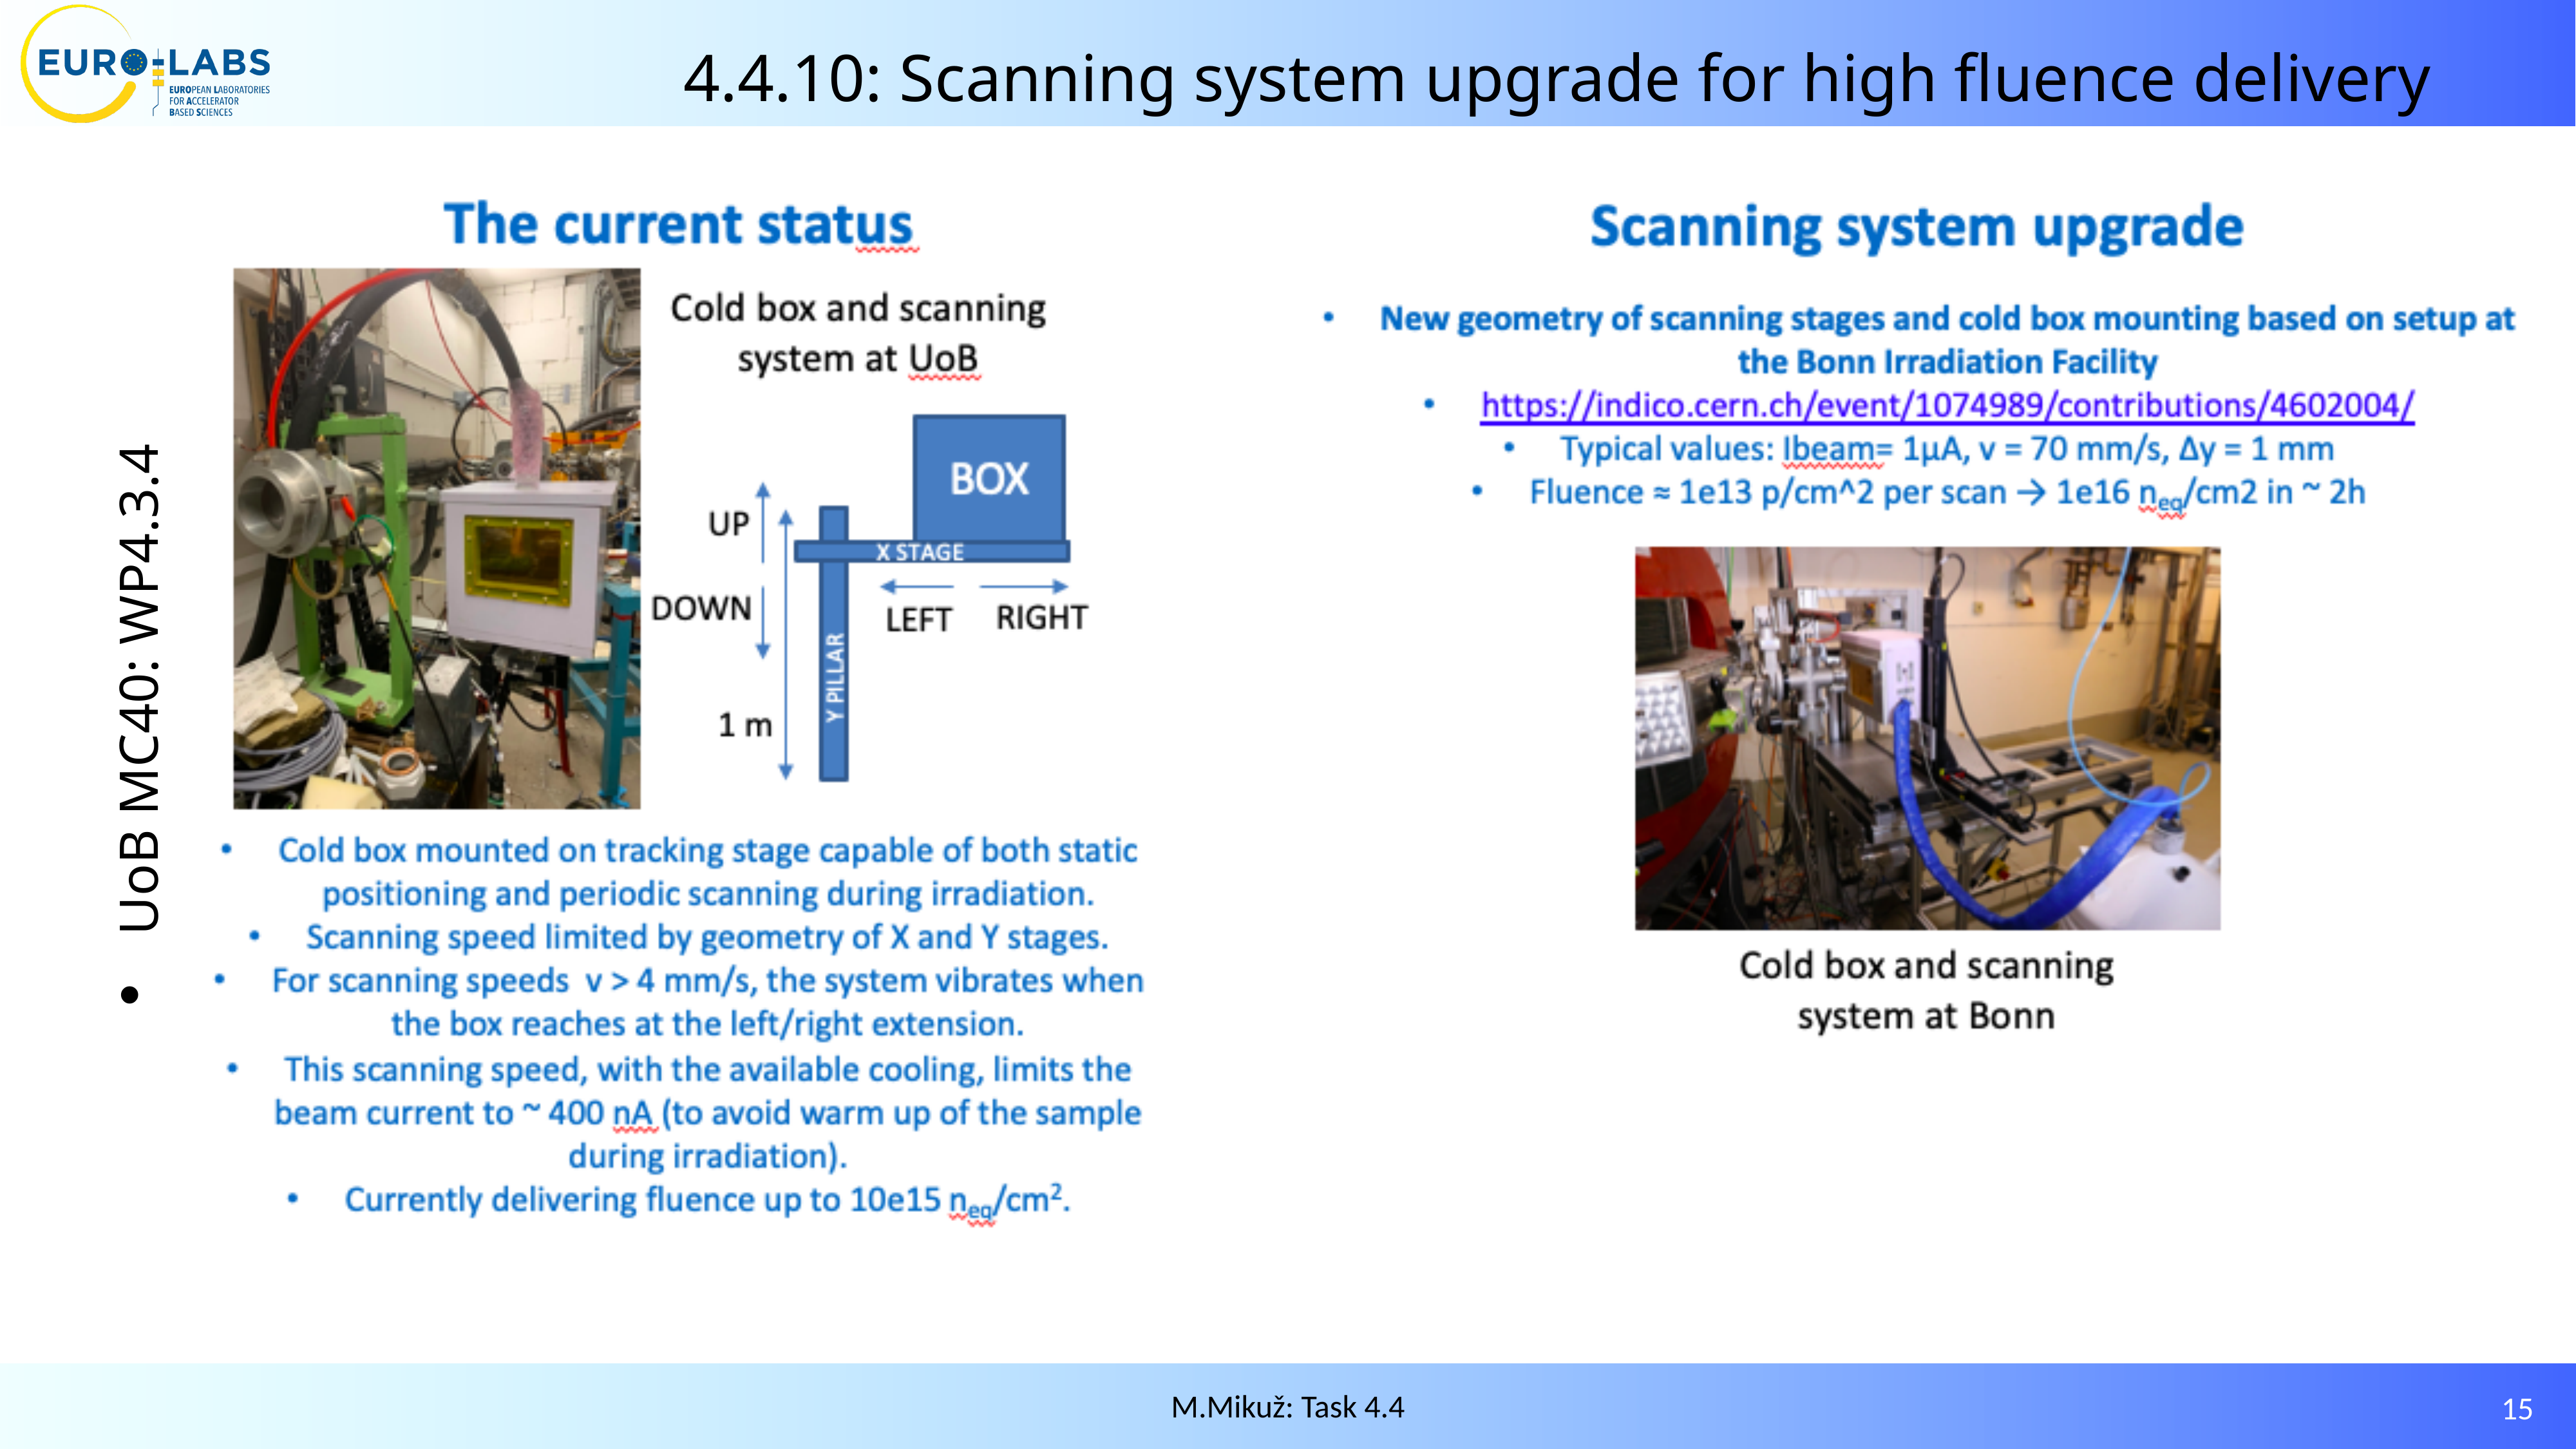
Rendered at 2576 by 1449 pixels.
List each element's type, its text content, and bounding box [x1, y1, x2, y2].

picture [21, 5, 270, 123]
picture [188, 173, 2576, 1276]
slide_number 15 [2494, 1381, 2541, 1432]
list UoB MC40: WP4.3.4 [99, 437, 188, 1012]
list 4.4.10: Scanning system upgrade for high fluence delivery [677, 30, 2443, 120]
